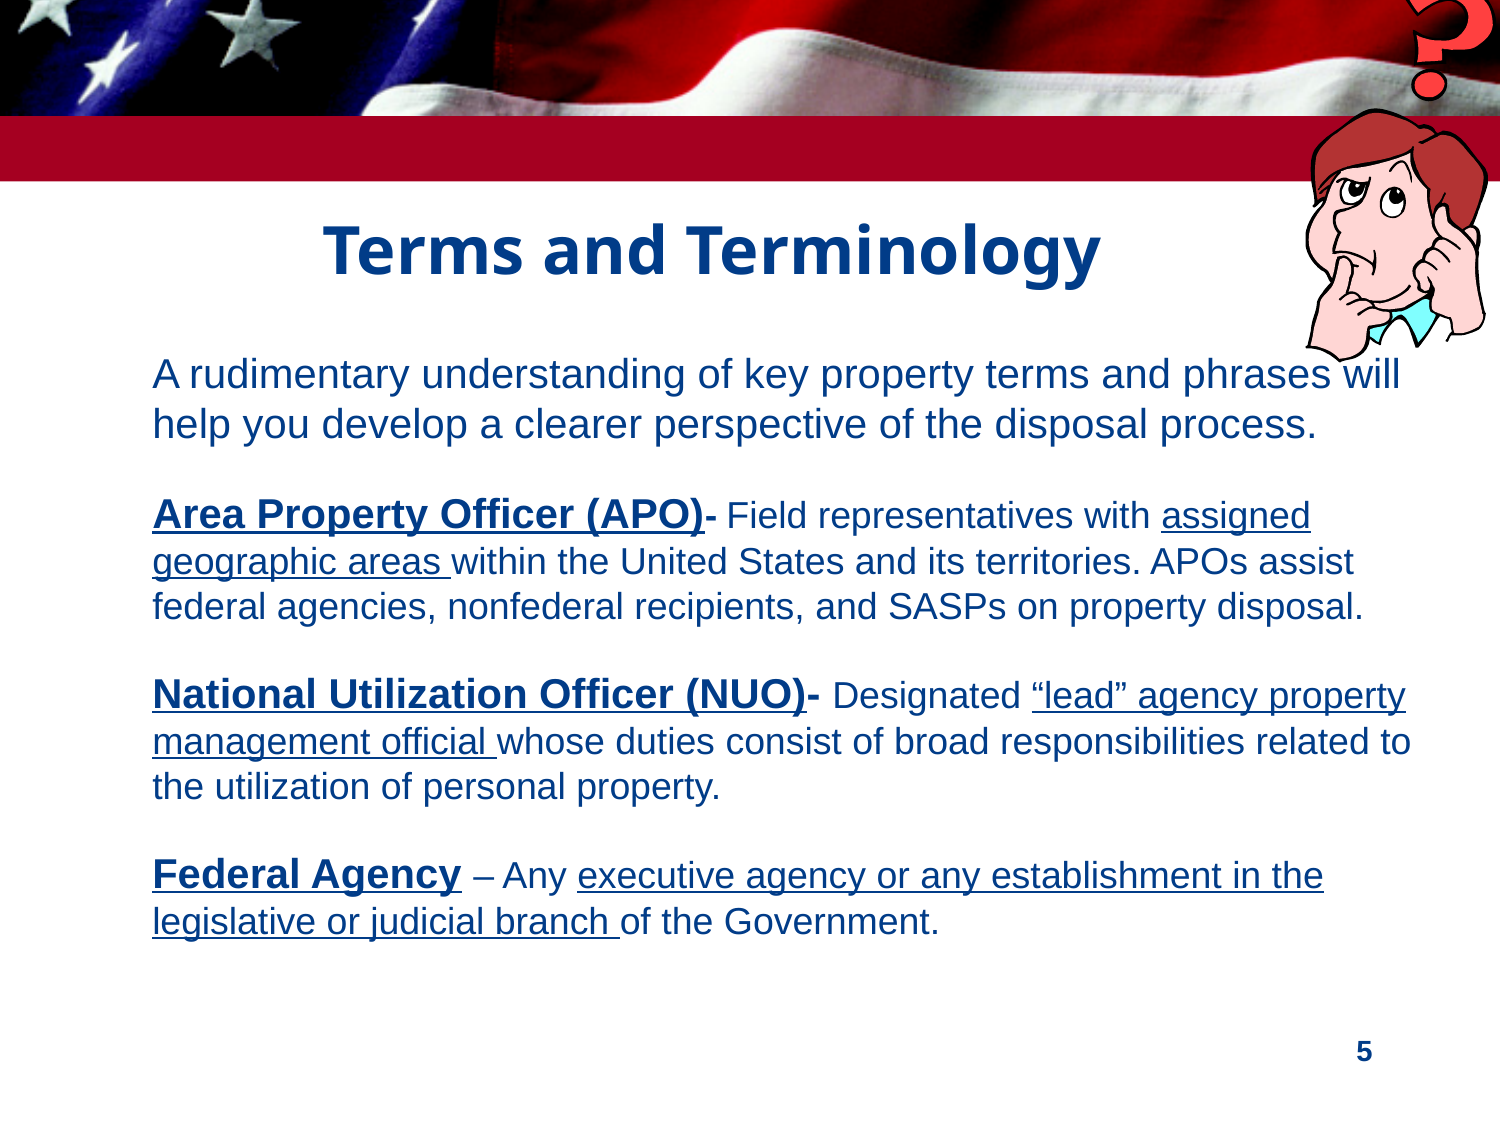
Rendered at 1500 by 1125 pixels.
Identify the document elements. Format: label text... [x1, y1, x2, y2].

picture [0, 0, 1500, 363]
text_box [1197, 643, 1228, 719]
title Terms and Terminology [74, 199, 1300, 296]
text_box A rudimentary understanding of key property terms and phrases will help you develop a clearer perspective of the disposal process. Area Property Officer (APO)- Field representatives with assigned geographic areas within the United States and its territories. APOs assist federal agencies, nonfederal recipients, and SASPs on property disposal. National Utilization Officer (NUO)- Designated “lead” agency property management official whose duties consist of broad responsibilities related to the utilization of personal property. Federal Agency – Any executive agency or any establishment in the legislative or judicial branch of the Government. [62, 299, 1438, 1125]
